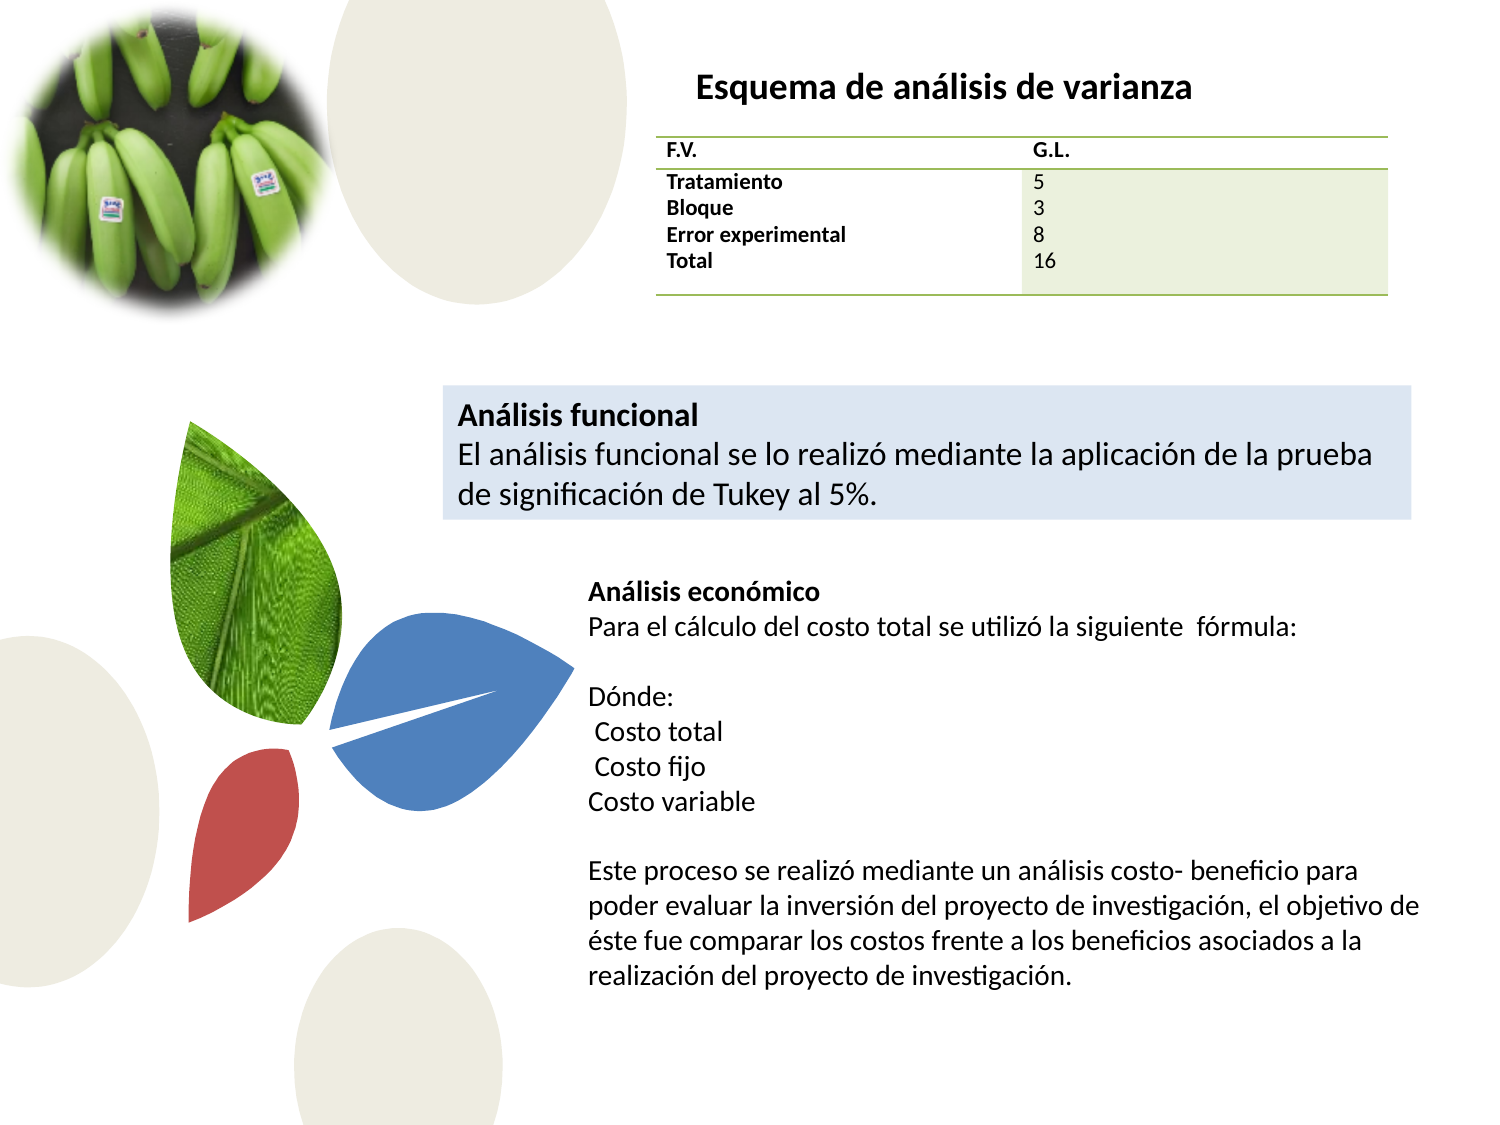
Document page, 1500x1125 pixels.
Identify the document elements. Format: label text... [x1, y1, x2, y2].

table_header G.L. [1022, 138, 1388, 168]
text_box Esquema de análisis de varianza [681, 54, 1209, 115]
text_box Análisis funcional El análisis funcional se lo realizó mediante la aplicación de la prueba de significación de Tukey al 5%. [442, 385, 1412, 520]
table_cell Tratamiento Bloque Error experimental Total [656, 170, 1022, 294]
table_cell 5 3 8 16 [1022, 170, 1388, 294]
picture [0, 0, 340, 327]
table_header F.V. [656, 138, 1022, 168]
picture [170, 421, 343, 725]
